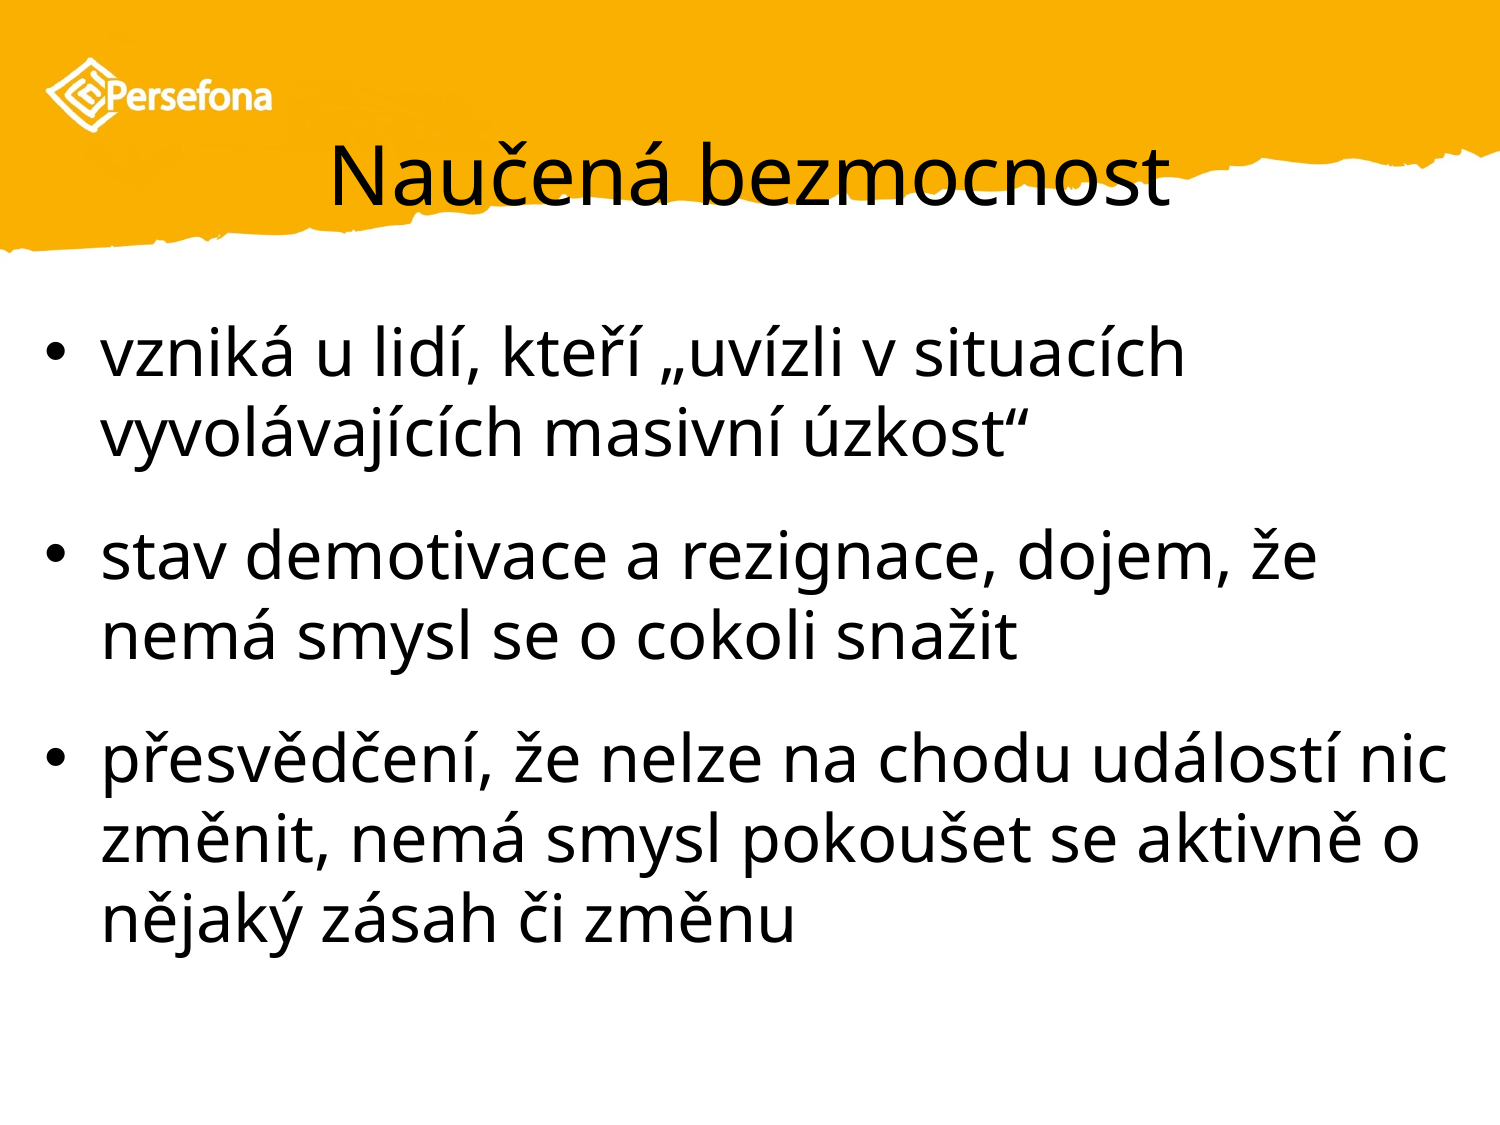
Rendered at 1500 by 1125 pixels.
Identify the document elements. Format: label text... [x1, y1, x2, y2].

list vzniká u lidí, kteří „uvízli v situacích vyvolávajících masivní úzkost“ stav demotivace a rezignace, dojem, že nemá smysl se o cokoli snažit přesvědčení, že nelze na chodu událostí nic změnit, nemá smysl pokoušet se aktivně o nějaký zásah či změnu [29, 302, 1471, 1125]
title Naučená bezmocnost [75, 45, 1425, 233]
picture [0, 0, 1500, 271]
